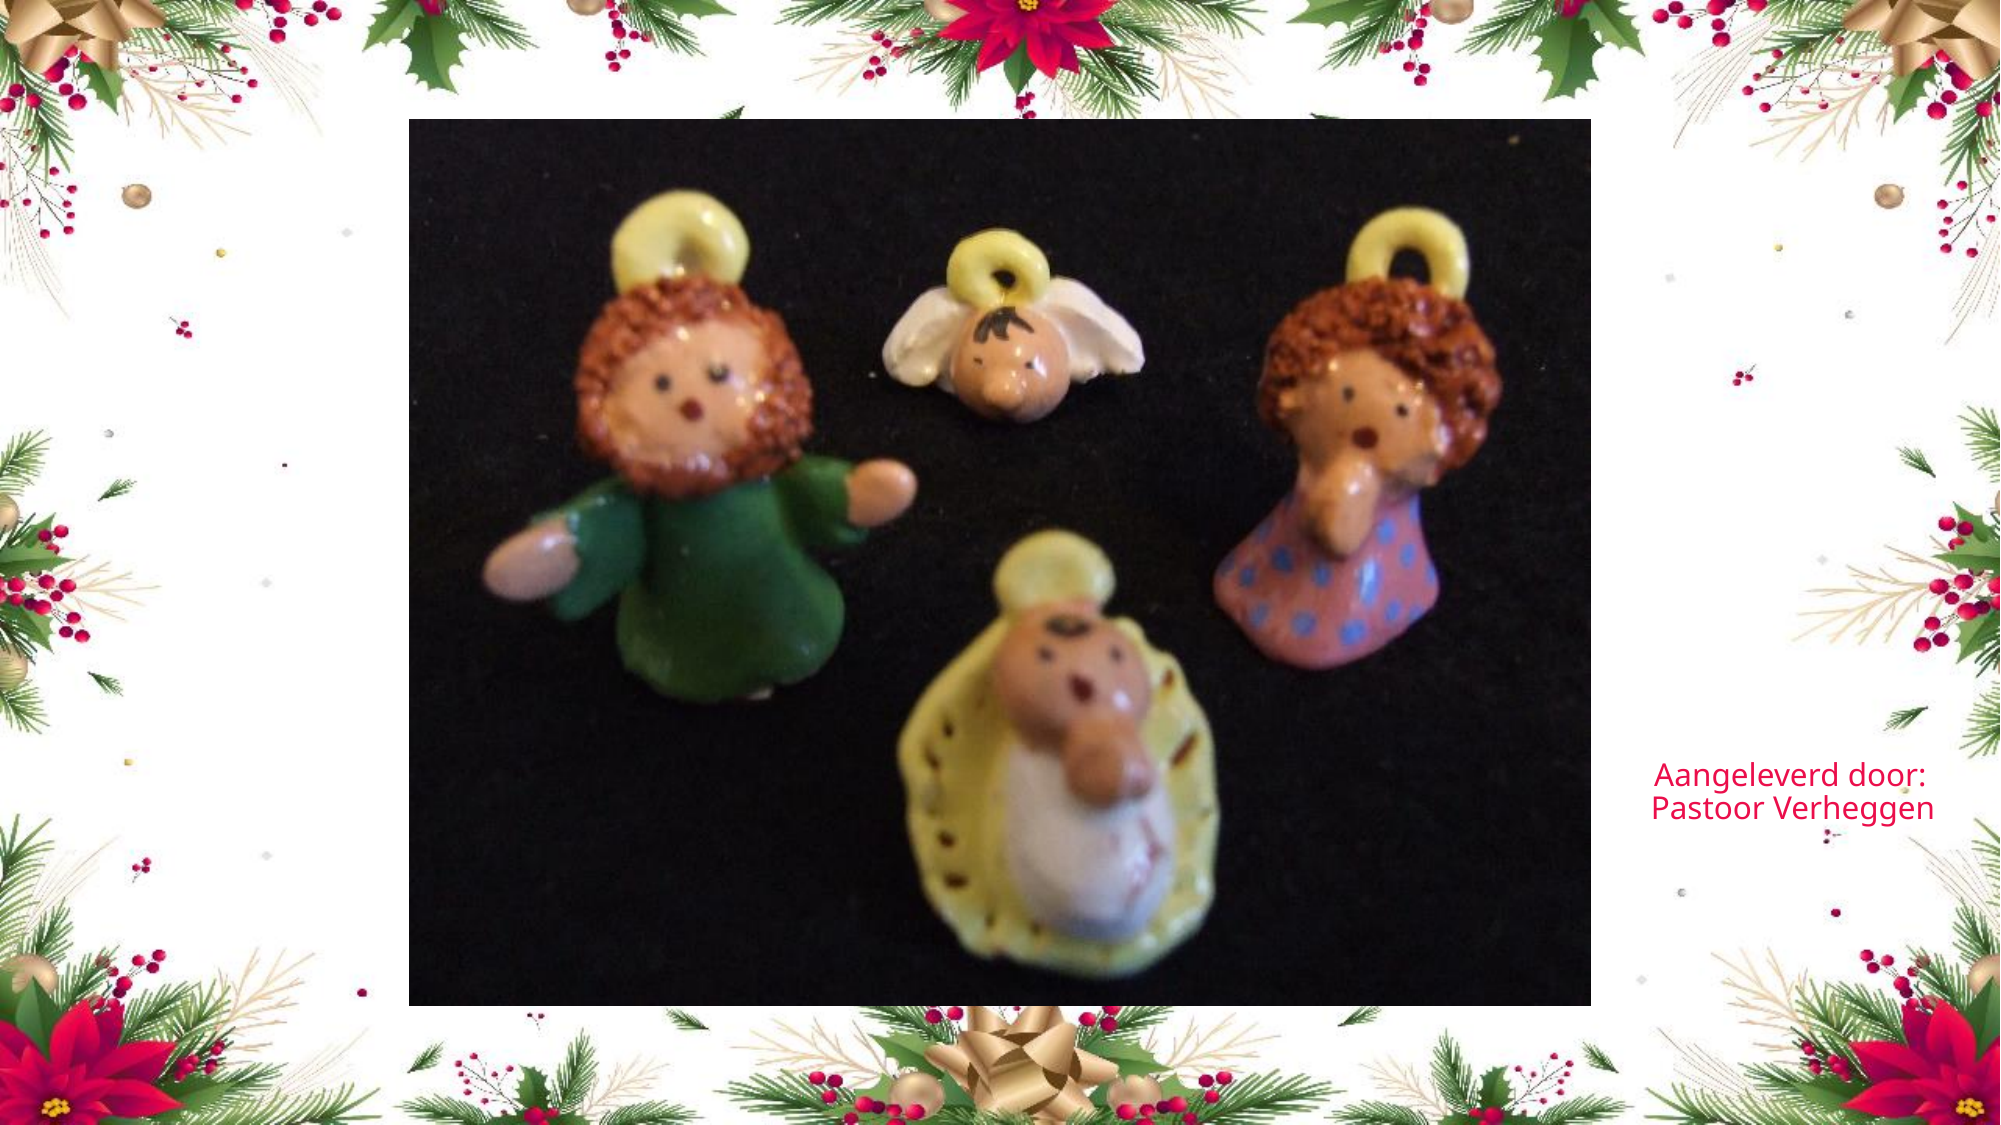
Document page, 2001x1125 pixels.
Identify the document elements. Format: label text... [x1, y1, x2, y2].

picture [0, 0, 2000, 1125]
subtitle Aangeleverd door: Pastoor Verheggen [1624, 751, 1950, 848]
